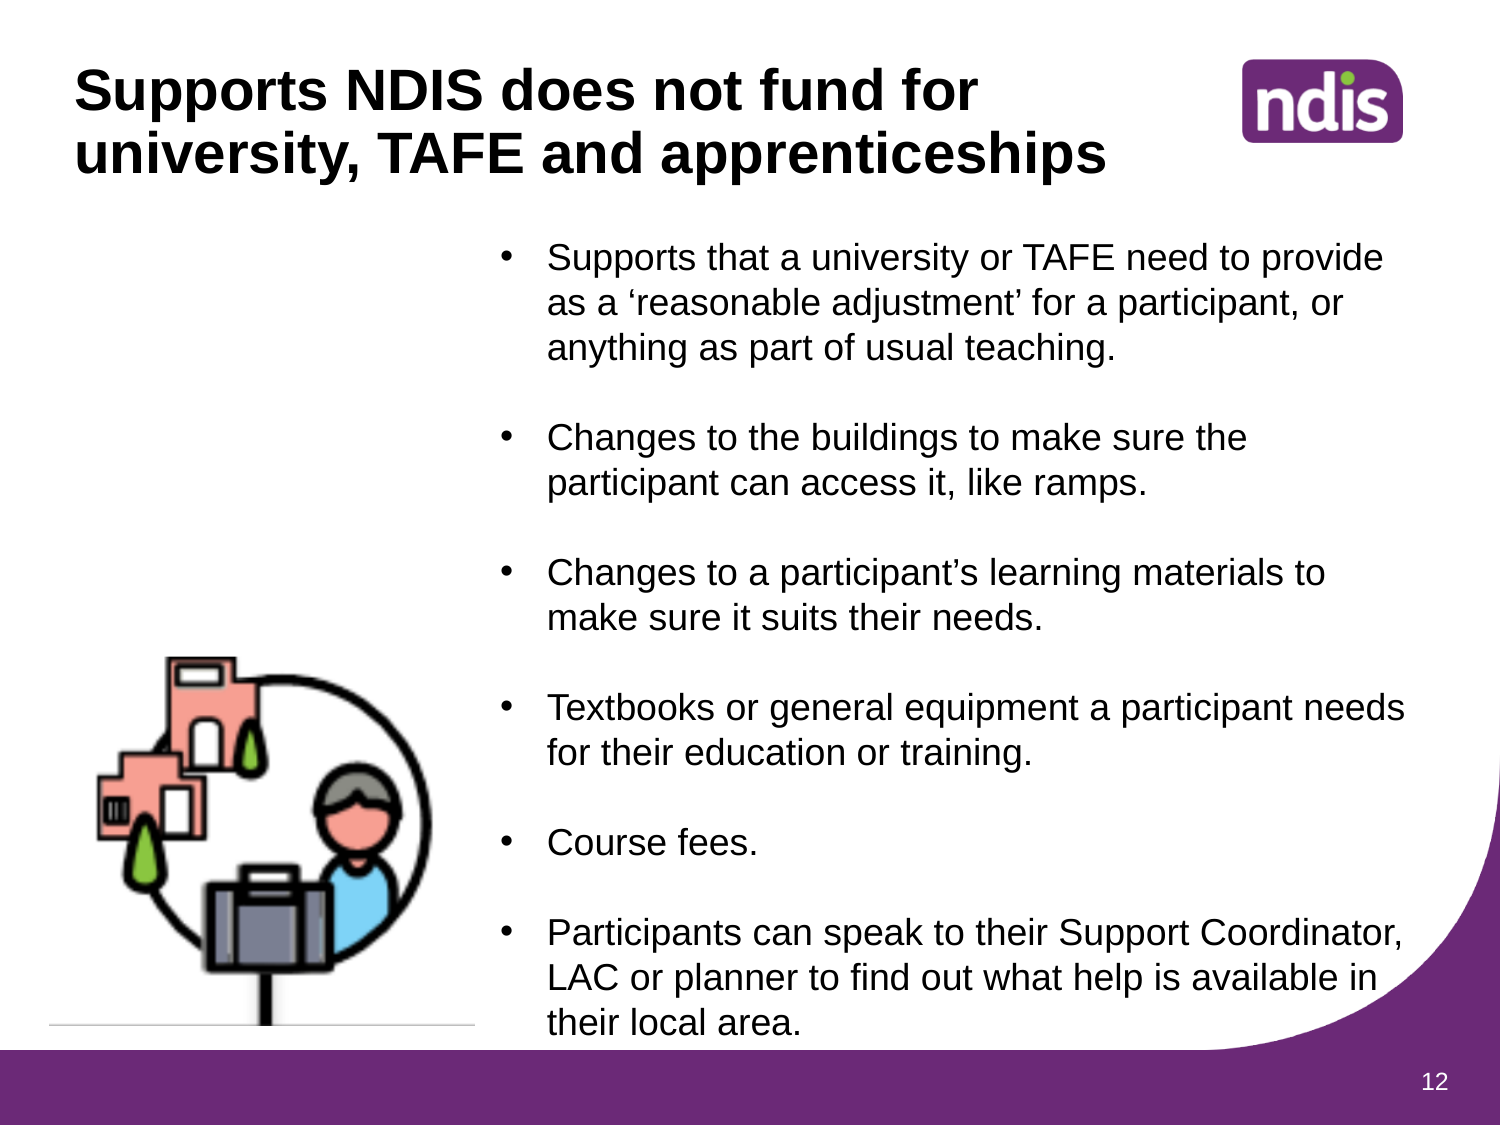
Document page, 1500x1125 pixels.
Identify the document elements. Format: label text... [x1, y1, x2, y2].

slide_number 12 [1126, 1050, 1464, 1111]
text_box Supports that a university or TAFE need to provide as a ‘reasonable adjustment’ for a participant, or anything as part of usual teaching. Changes to the buildings to make sure the participant can access it, like ramps. Changes to a participant’s learning materials to make sure it suits their needs. Textbooks or general equipment a participant needs for their education or training. Course fees. Participants can speak to their Support Coordinator, LAC or planner to find out what help is available in their local area. [485, 225, 1442, 1051]
text_box Supports NDIS does not fund for university, TAFE and apprenticeships [59, 52, 1139, 180]
picture [0, 0, 1500, 1050]
